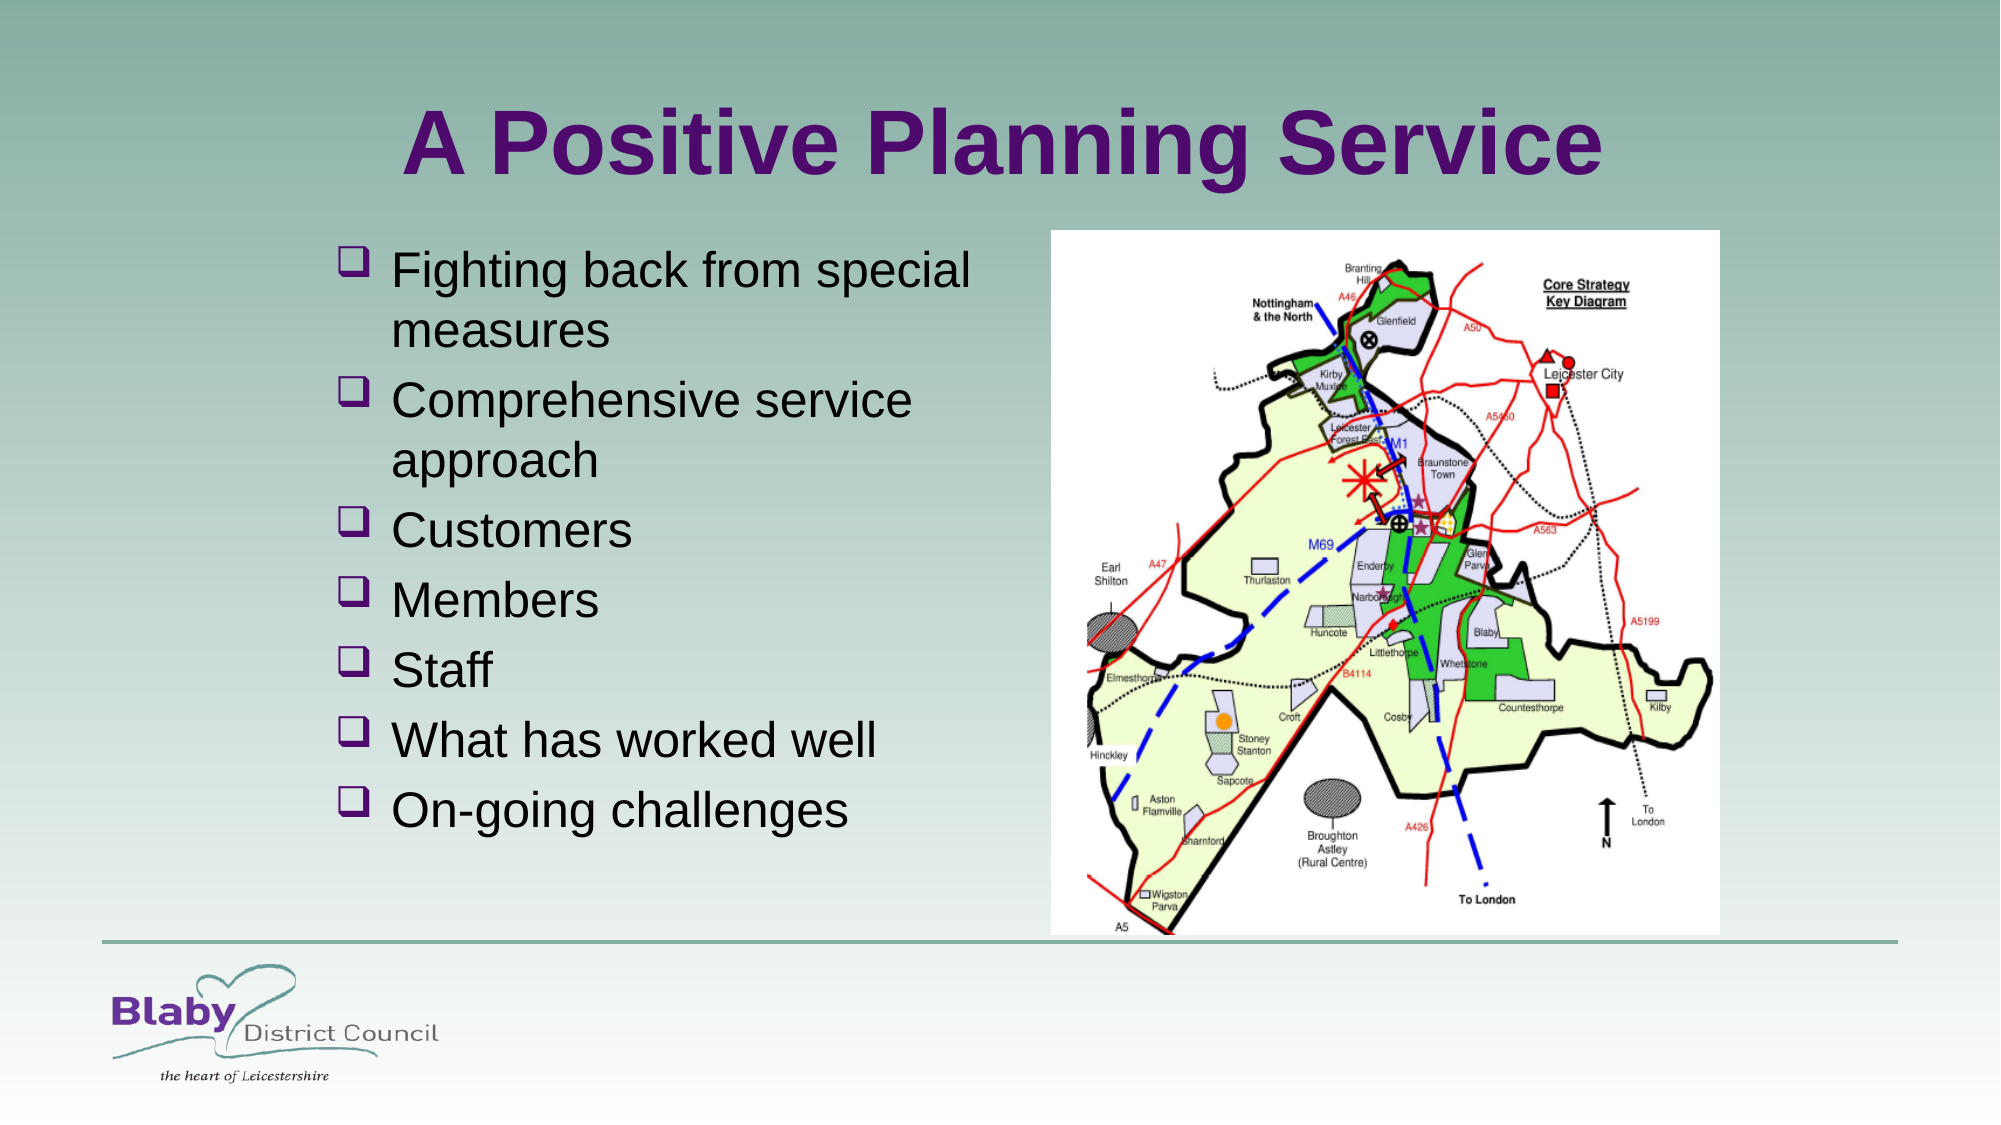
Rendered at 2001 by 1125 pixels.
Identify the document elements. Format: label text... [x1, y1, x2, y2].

text_box Fighting back from special measures Comprehensive service approach Customers Members Staff What has worked well On-going challenges [320, 230, 1023, 925]
picture [102, 958, 449, 1089]
picture [1051, 229, 1721, 935]
title A Positive Planning Service [327, 38, 1680, 238]
